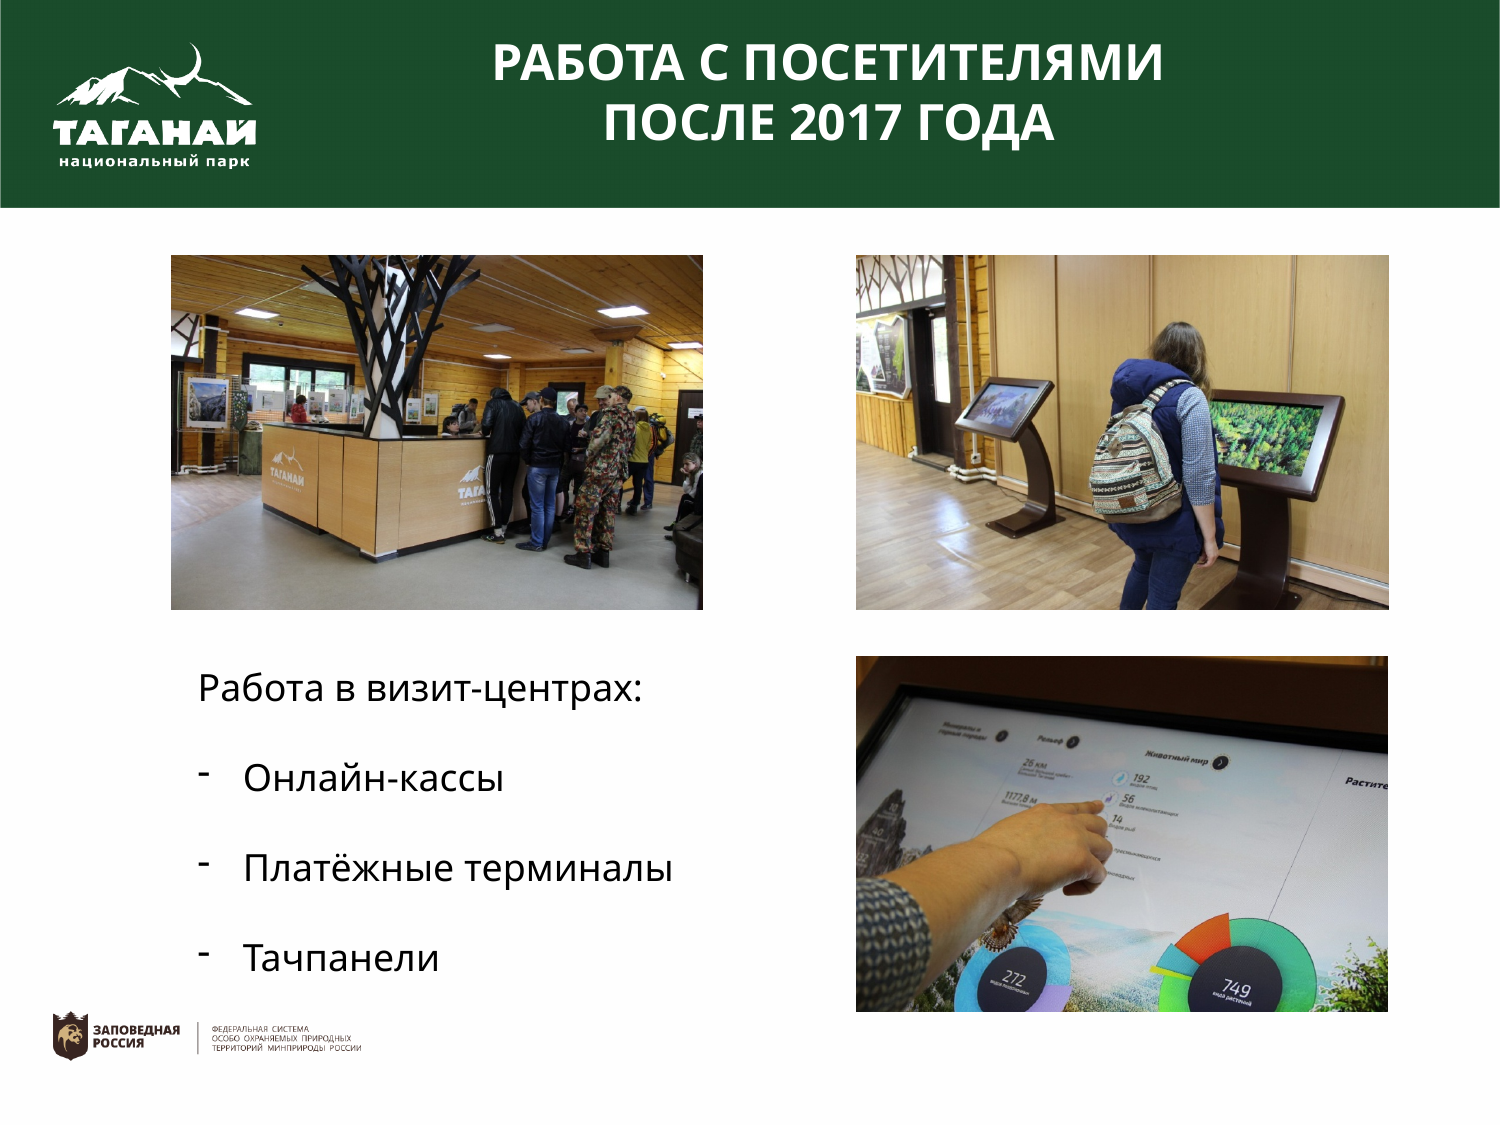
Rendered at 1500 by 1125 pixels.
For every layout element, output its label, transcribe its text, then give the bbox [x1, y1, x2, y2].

picture [170, 255, 703, 611]
picture [855, 255, 1389, 611]
text_box Работа в визит-центрах: Онлайн-кассы Платёжные терминалы Тачпанели [183, 656, 762, 987]
picture [855, 656, 1388, 1012]
picture [52, 1011, 361, 1061]
picture [0, 0, 1500, 208]
